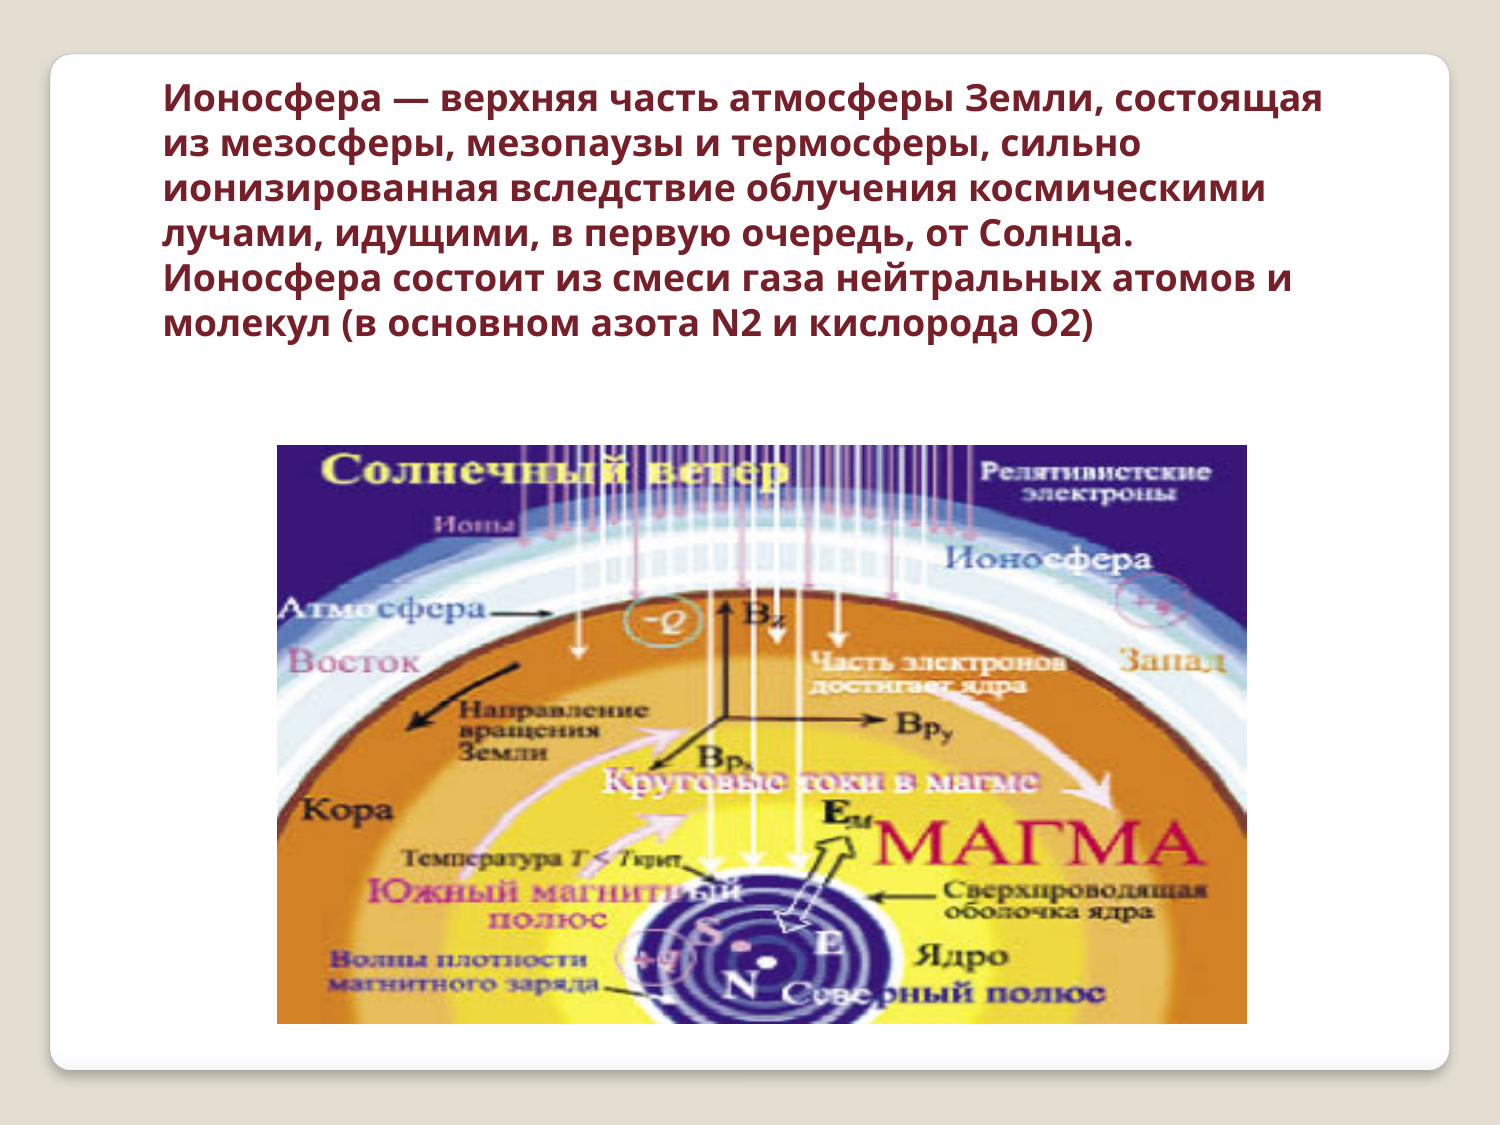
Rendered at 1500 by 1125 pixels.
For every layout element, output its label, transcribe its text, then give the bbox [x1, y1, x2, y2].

picture [277, 445, 1247, 1024]
text_box Ионосфера — верхняя часть атмосферы Земли, состоящая из мезосферы, мезопаузы и термосферы, сильно ионизированная вследствие облучения космическими лучами, идущими, в первую очередь, от Солнца. Ионосфера состоит из смеси газа нейтральных атомов и молекул (в основном азота N2 и кислорода О2) [147, 66, 1353, 352]
